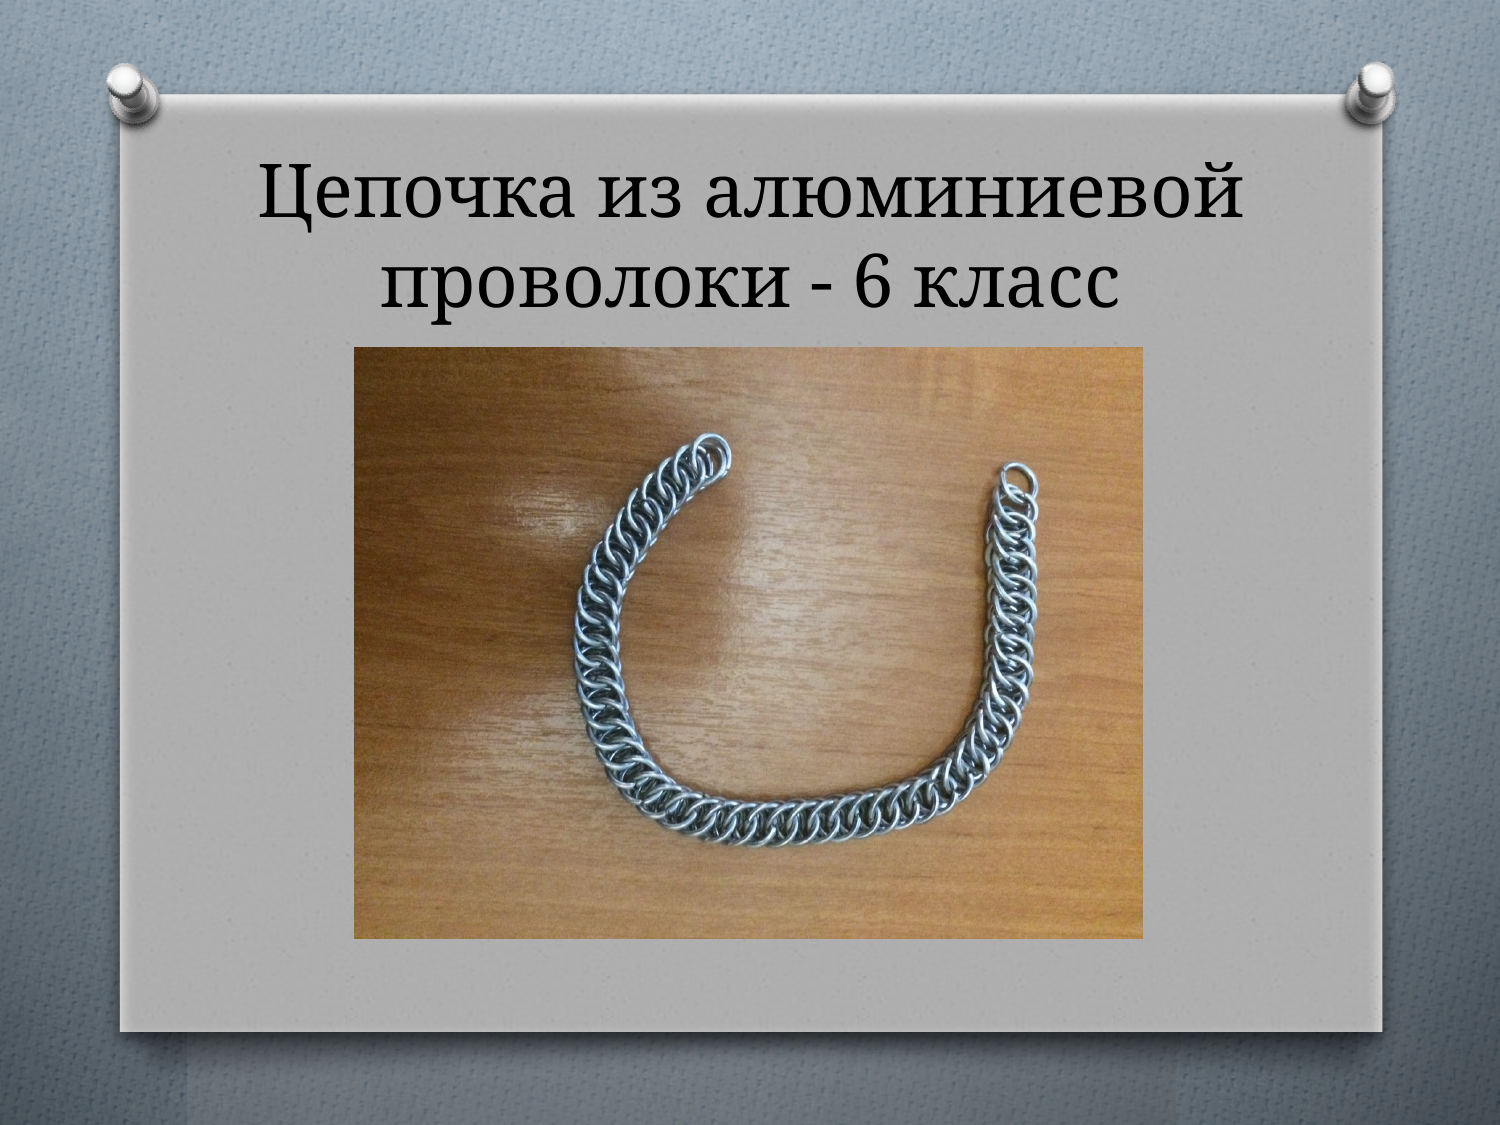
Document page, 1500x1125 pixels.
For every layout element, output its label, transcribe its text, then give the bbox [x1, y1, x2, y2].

picture [75, 29, 198, 153]
picture [1317, 35, 1439, 156]
title Цепочка из алюминиевой проволоки - 6 класс [179, 134, 1323, 332]
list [353, 347, 1143, 939]
